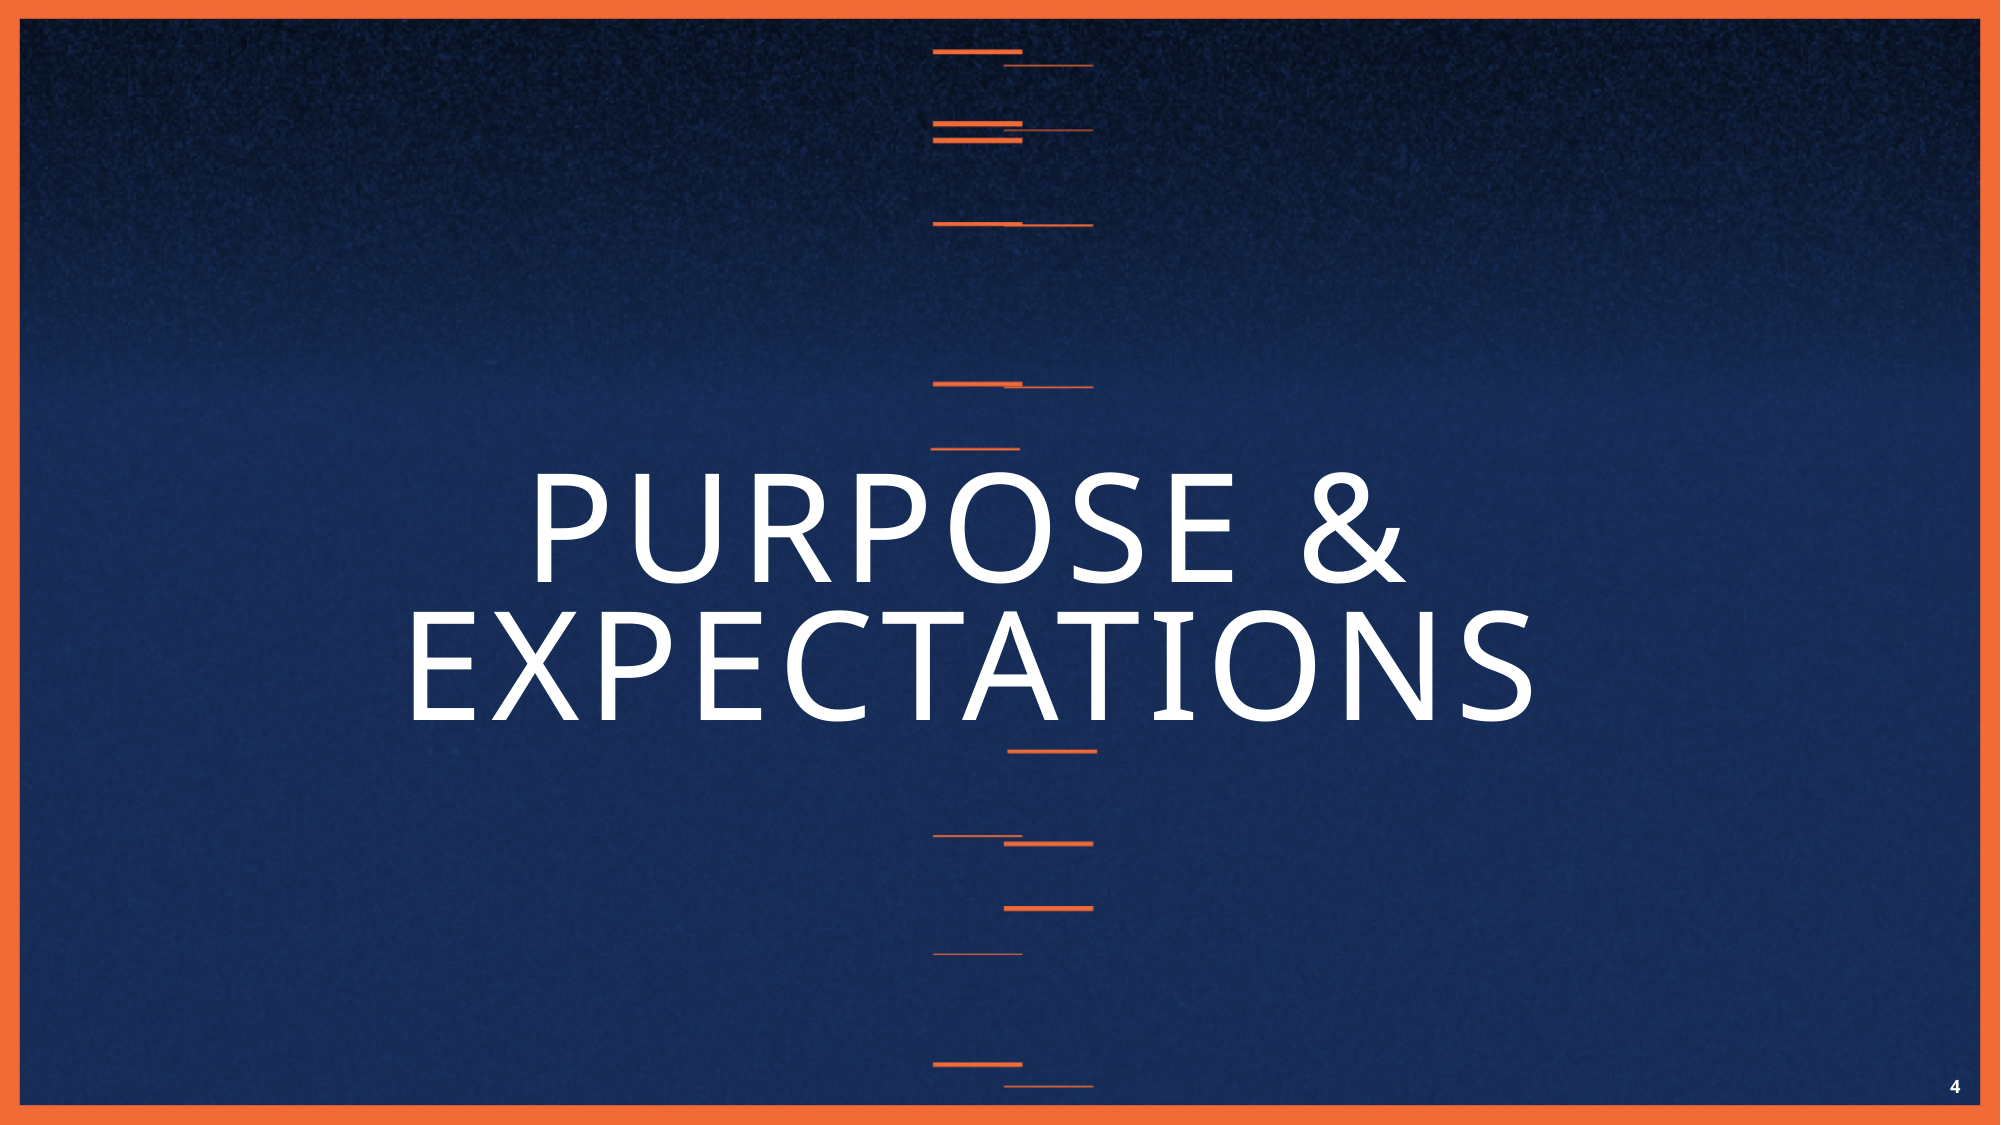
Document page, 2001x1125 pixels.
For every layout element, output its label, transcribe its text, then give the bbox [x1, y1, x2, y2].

list PURPOSE & EXPECTATIONS [393, 475, 1546, 754]
picture [0, 0, 2000, 1125]
